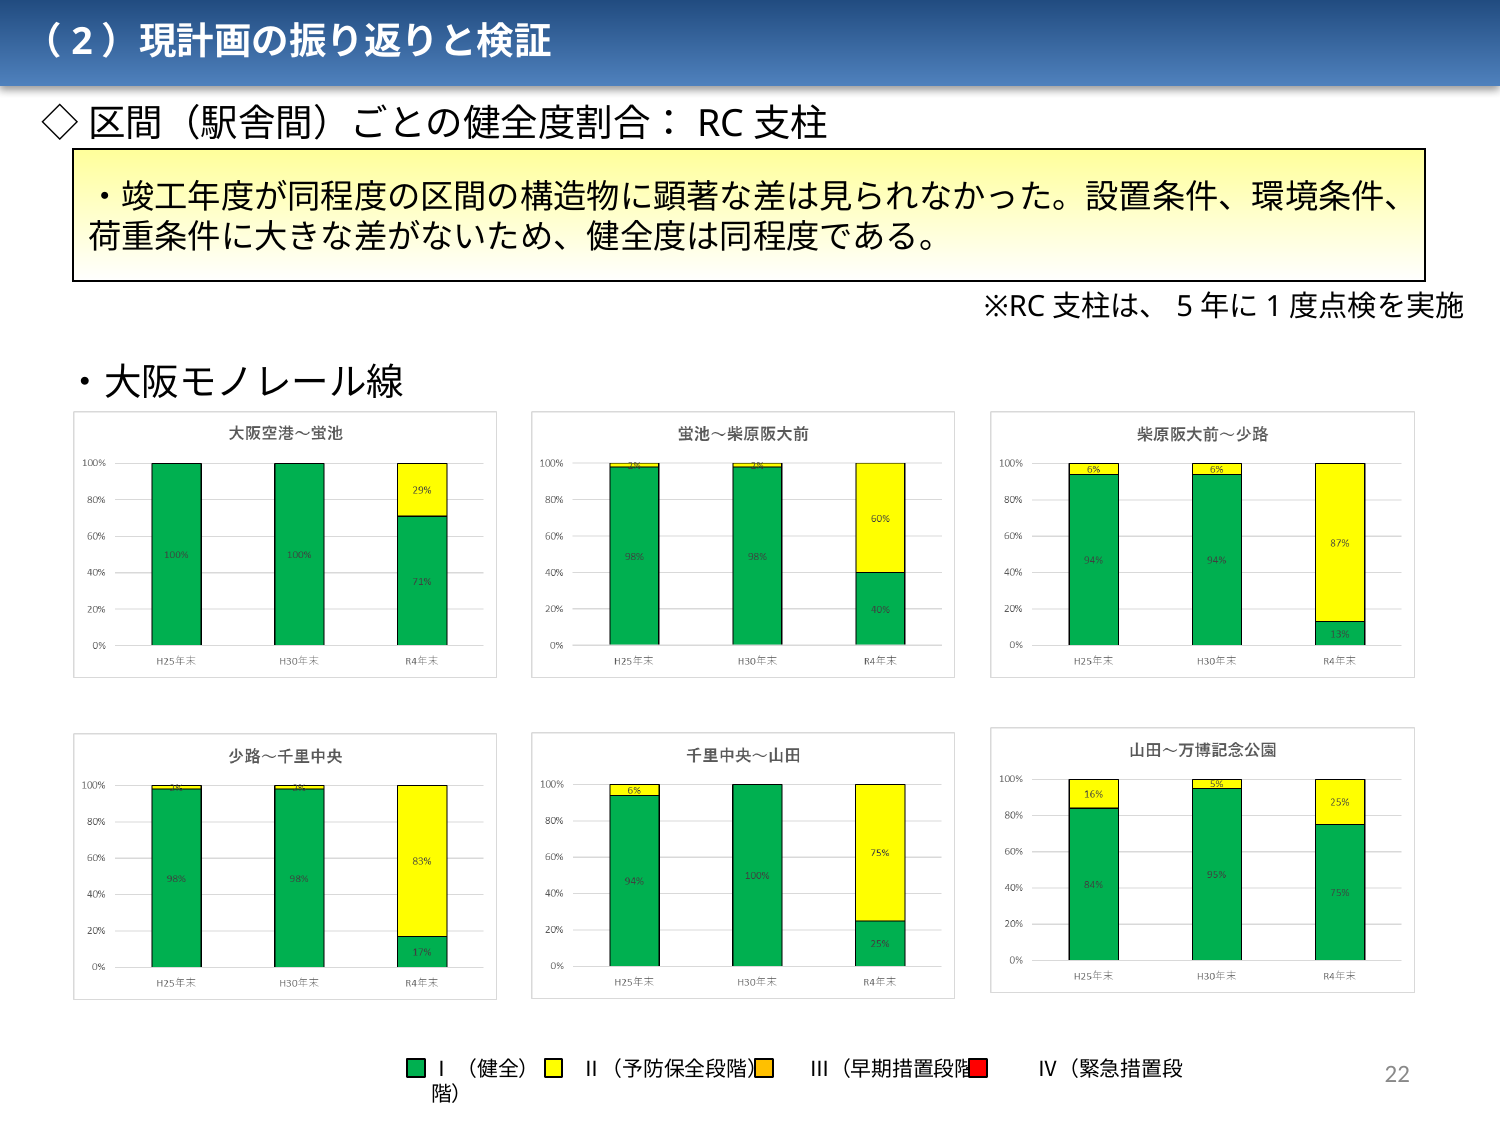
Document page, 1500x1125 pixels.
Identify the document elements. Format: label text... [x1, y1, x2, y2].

picture [990, 411, 1415, 678]
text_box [407, 1048, 1210, 1090]
slide_number 21 [1074, 1042, 1425, 1103]
text_box （2）現計画の振り返りと検証 [9, 9, 1012, 70]
text_box ※RC支柱は、5年に1度点検を実施 [969, 279, 1500, 330]
text_box ・竣工年度が同程度の区間の構造物に顕著な差は見られなかった。設置条件、環境条件、荷重条件に大きな差がないため、健全度は同程度である。 [73, 148, 1425, 281]
picture [531, 732, 956, 999]
picture [530, 411, 956, 678]
text_box [0, 0, 1500, 86]
picture [73, 411, 497, 678]
text_box ・大阪モノレール線 [52, 350, 886, 411]
picture [73, 733, 498, 1000]
text_box ◇区間（駅舎間）ごとの健全度割合：RC支柱：PC軌道桁：PC軌道桁 [27, 91, 1011, 197]
picture [990, 726, 1415, 993]
